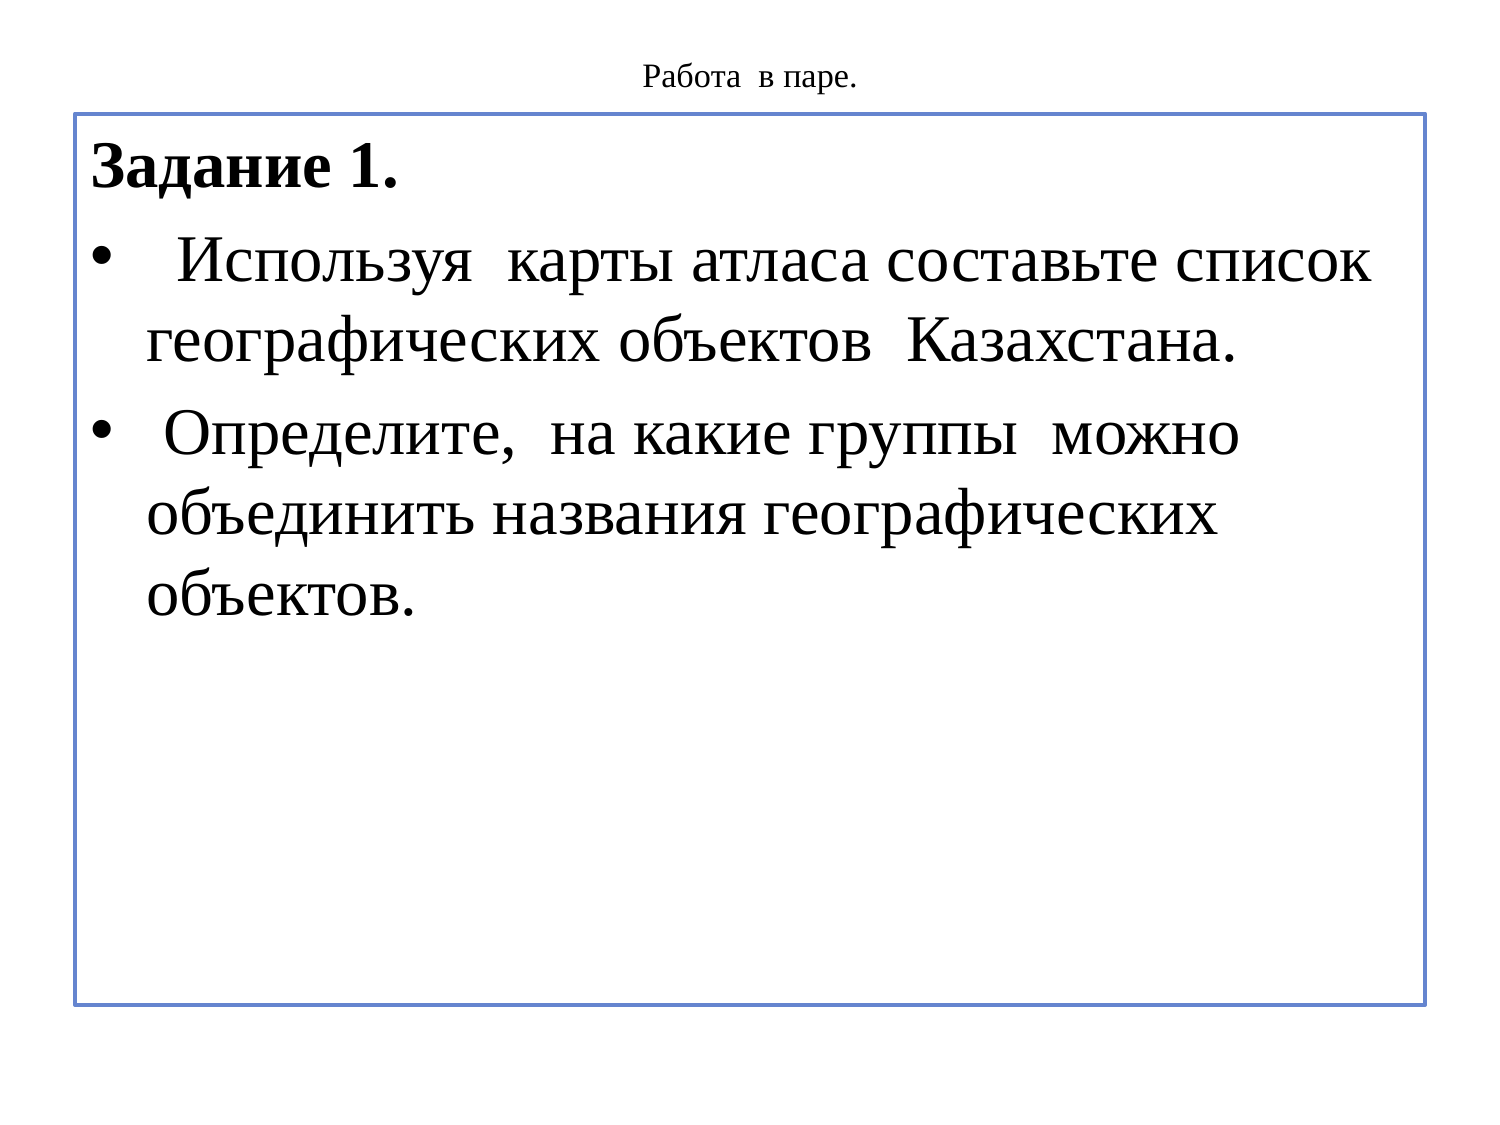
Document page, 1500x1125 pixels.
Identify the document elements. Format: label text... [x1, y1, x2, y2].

list Задание 1. Используя карты атласа составьте список географических объектов Казахстана. Определите, на какие группы можно объединить названия географических объектов. [73, 112, 1427, 1007]
title Работа в паре. [75, 45, 1425, 102]
